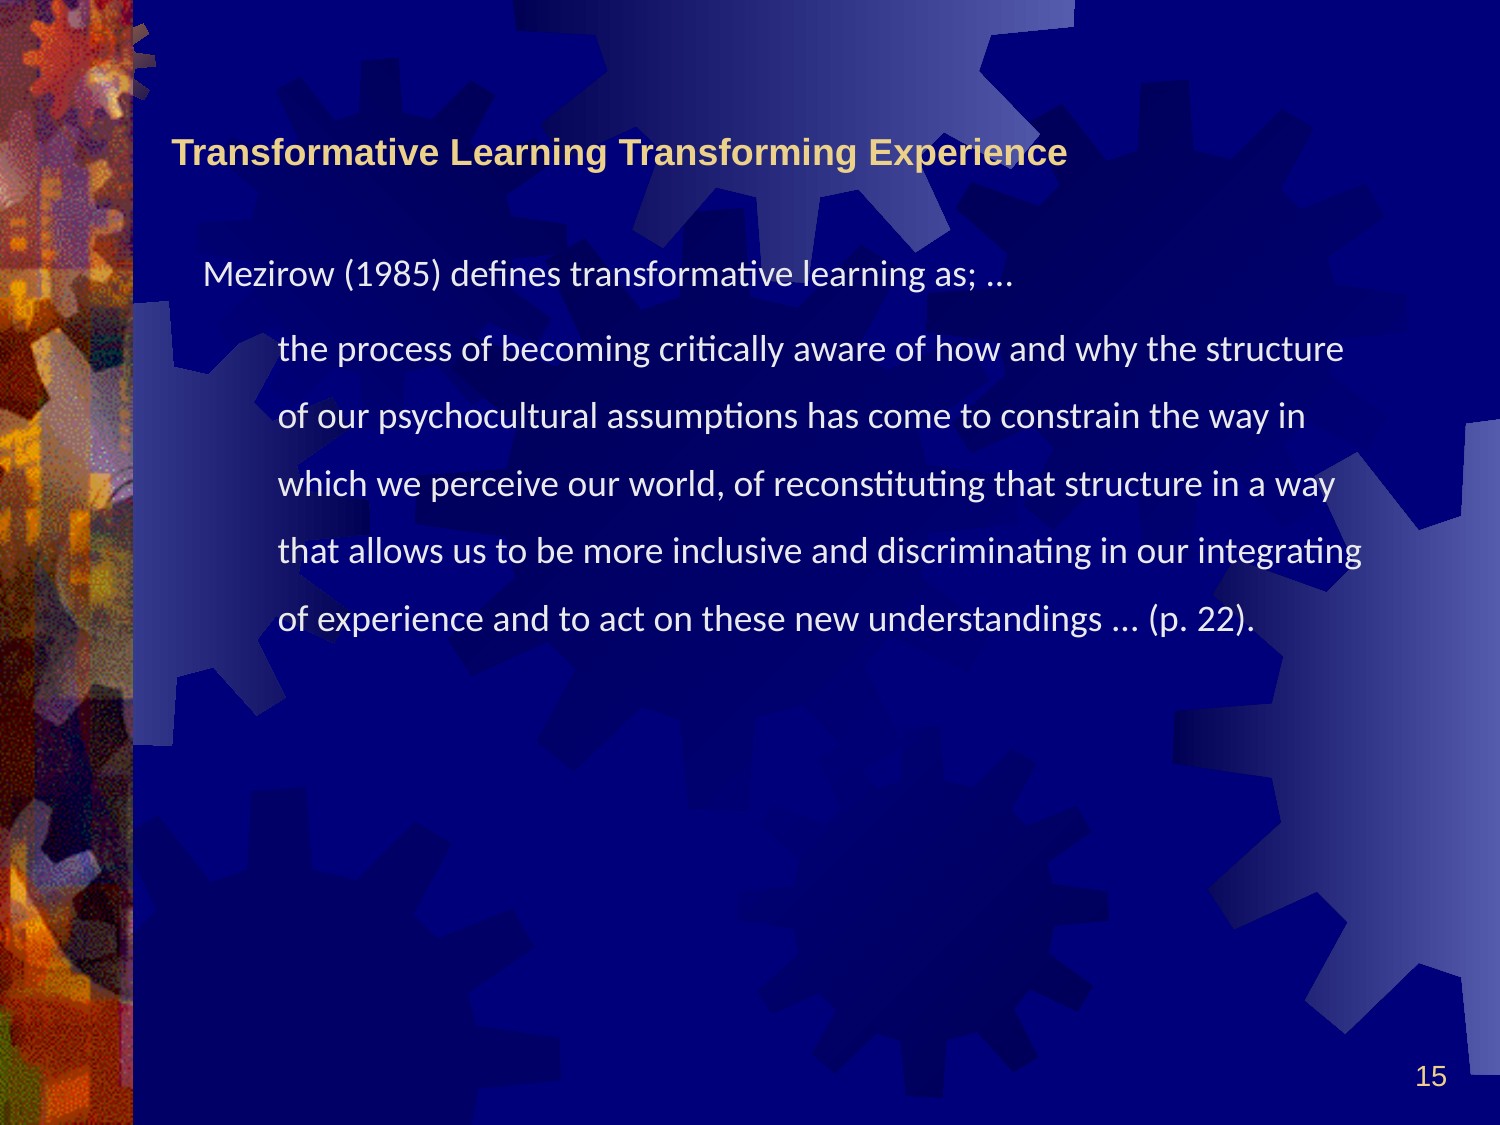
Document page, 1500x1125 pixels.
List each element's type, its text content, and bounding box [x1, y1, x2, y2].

picture [0, 0, 133, 1125]
subtitle Mezirow (1985) defines transformative learning as; ... the process of becoming critically aware of how and why the structure of our psychocultural assumptions has come to constrain the way in which we perceive our world, of reconstituting that structure in a way that allows us to be more inclusive and discriminating in our integrating of experience and to act on these new understandings ... (p. 22). [187, 218, 1401, 963]
title Transformative Learning Transforming Experience [155, 0, 1432, 181]
slide_number 15 [1149, 1024, 1463, 1101]
